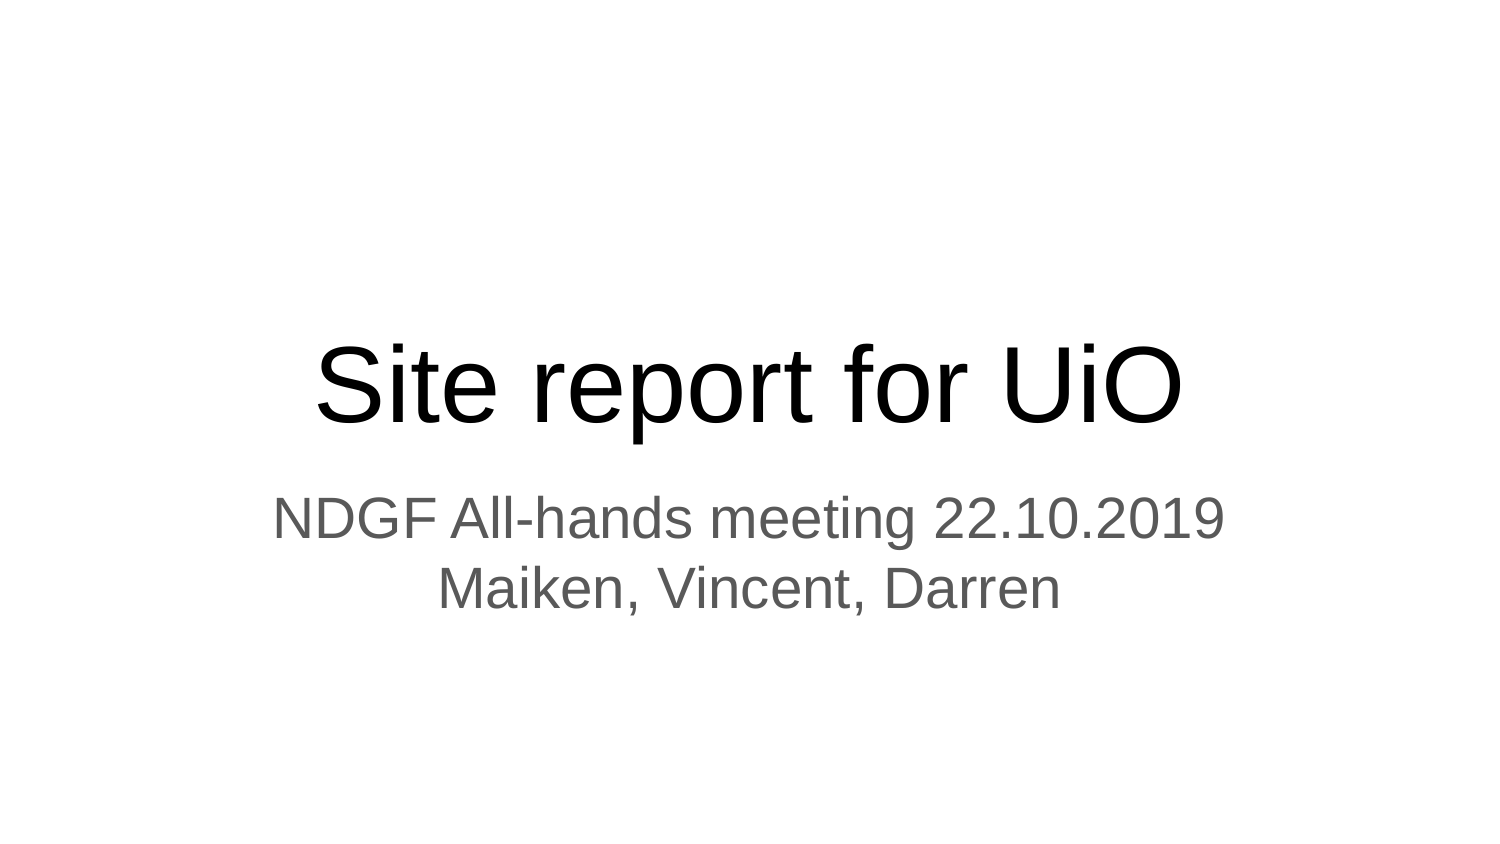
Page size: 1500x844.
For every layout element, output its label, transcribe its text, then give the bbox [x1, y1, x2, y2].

subtitle NDGF All-hands meeting 22.10.2019 Maiken, Vincent, Darren [51, 464, 1449, 595]
title Site report for UiO [51, 122, 1449, 459]
